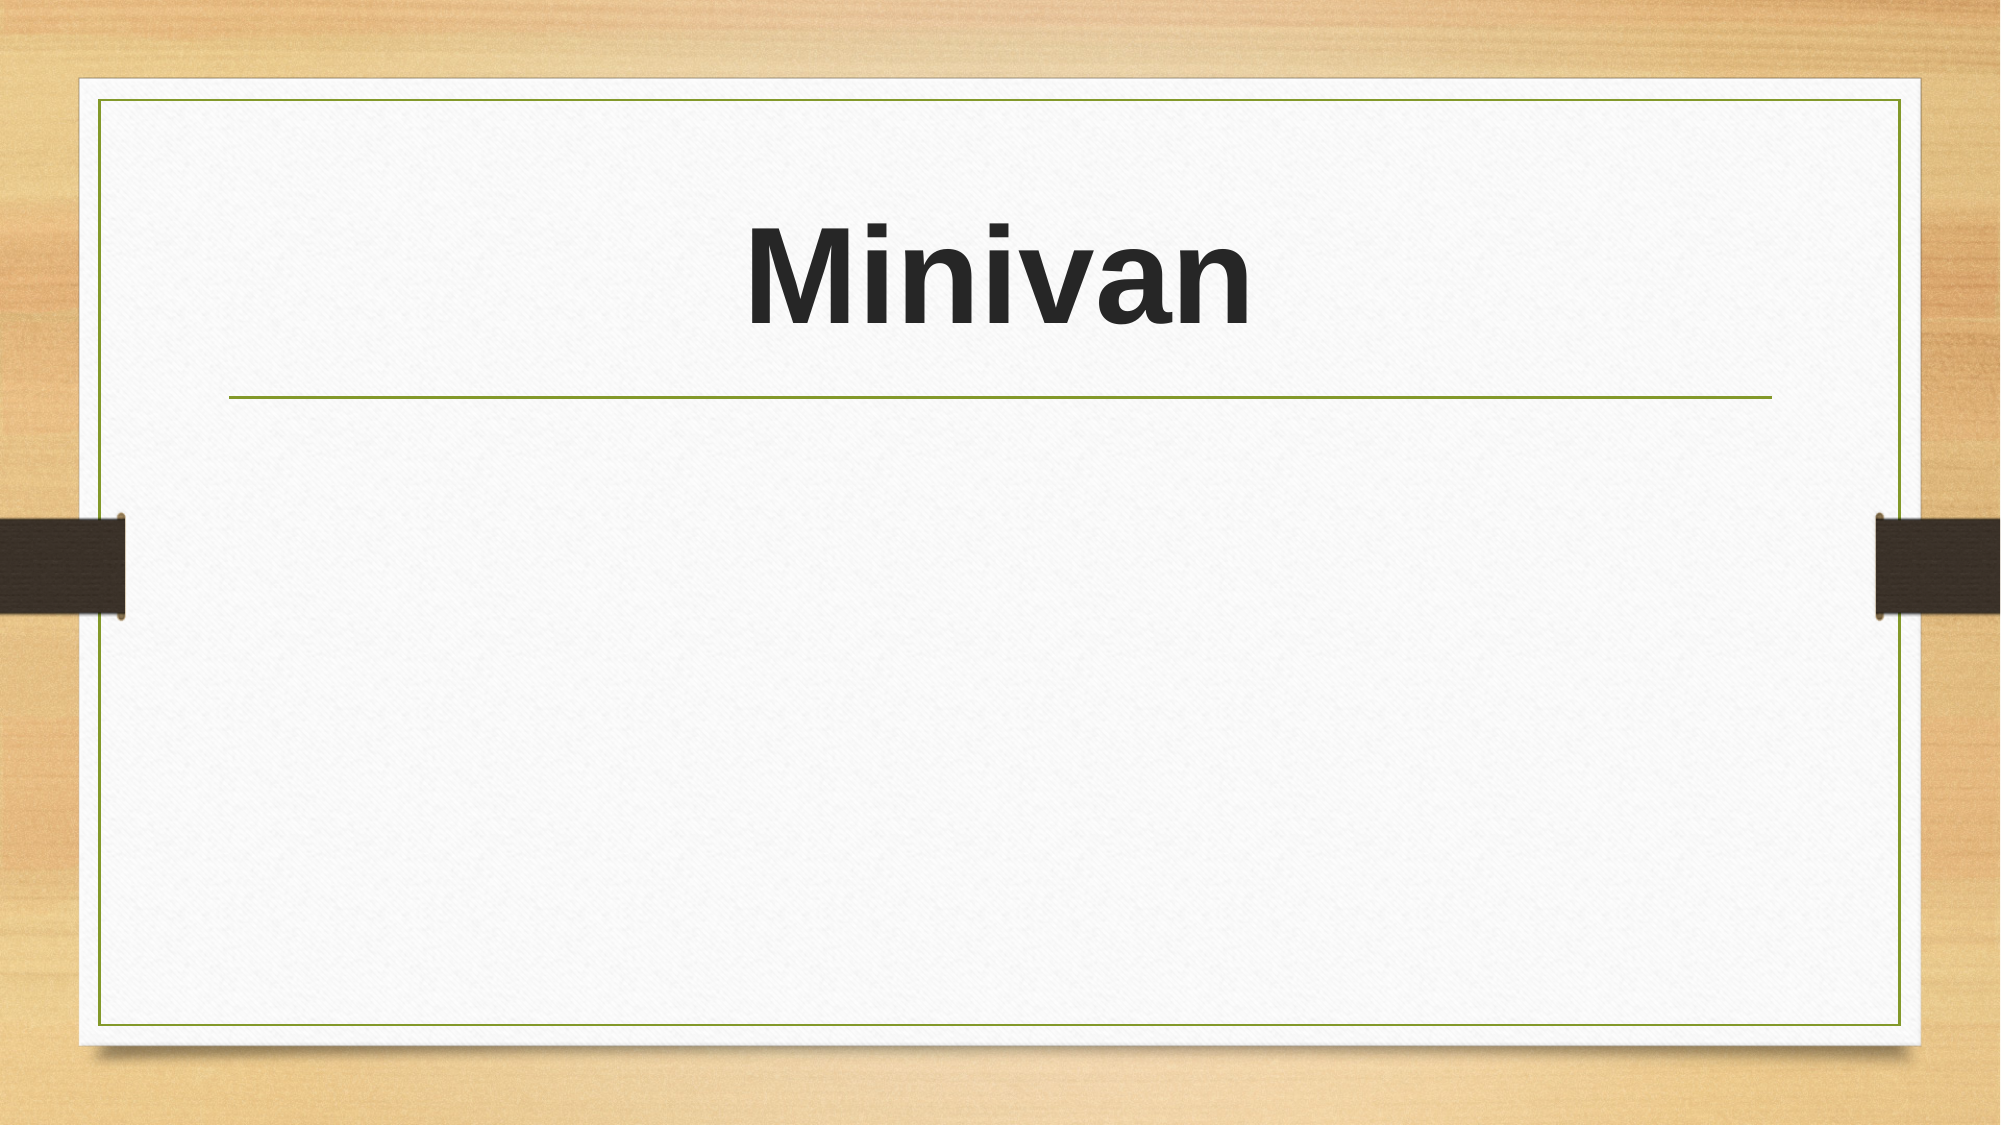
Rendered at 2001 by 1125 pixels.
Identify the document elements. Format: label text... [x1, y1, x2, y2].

picture [0, 0, 2001, 1125]
title Minivan [212, 161, 1788, 375]
